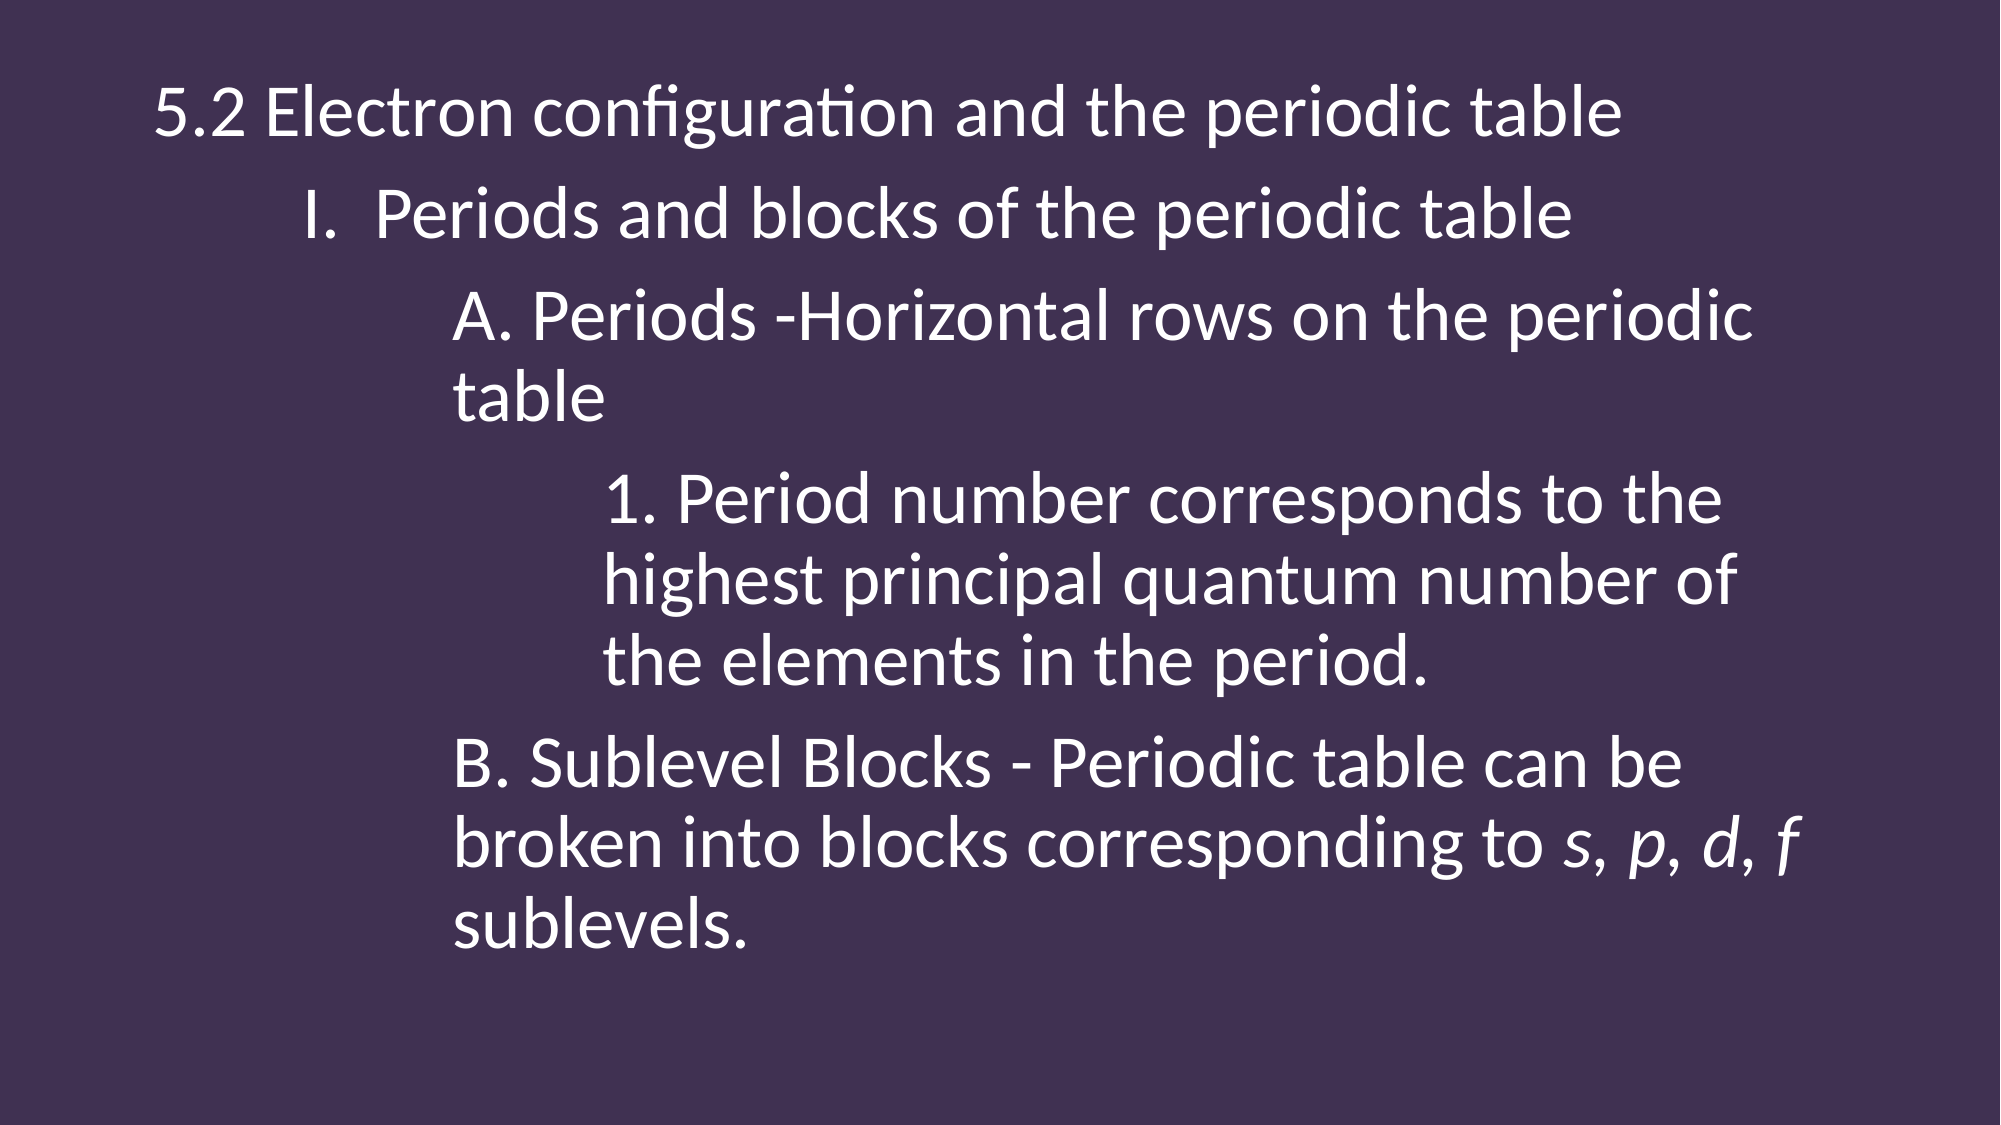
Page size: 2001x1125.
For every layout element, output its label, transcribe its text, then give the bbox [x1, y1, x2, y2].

list 5.2 Electron configuration and the periodic table I. Periods and blocks of the periodic table A. Periods -Horizontal rows on the periodic table 1. Period number corresponds to the highest principal quantum number of the elements in the period. B. Sublevel Blocks - Periodic table can be broken into blocks corresponding to s, p, d, f sublevels. [137, 64, 1863, 1014]
